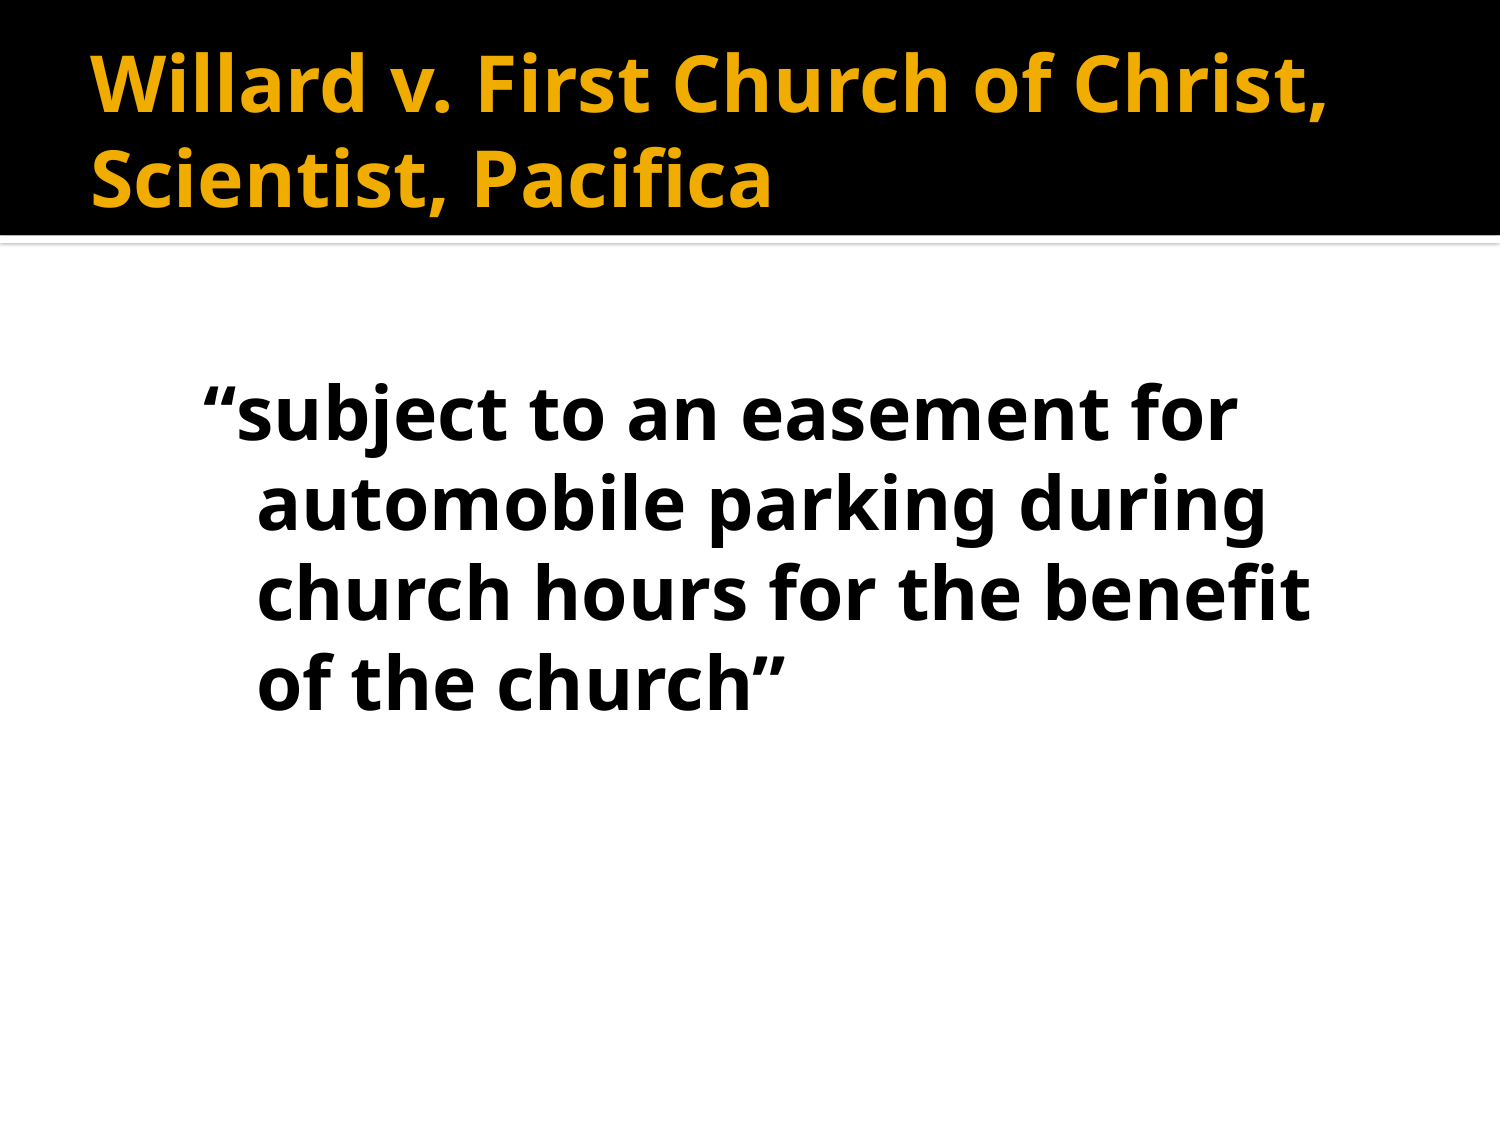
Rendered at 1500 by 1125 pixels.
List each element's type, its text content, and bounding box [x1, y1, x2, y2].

list “subject to an easement for automobile parking during church hours for the benefit of the church” [174, 350, 1356, 894]
title Willard v. First Church of Christ, Scientist, Pacifica [75, 25, 1425, 231]
